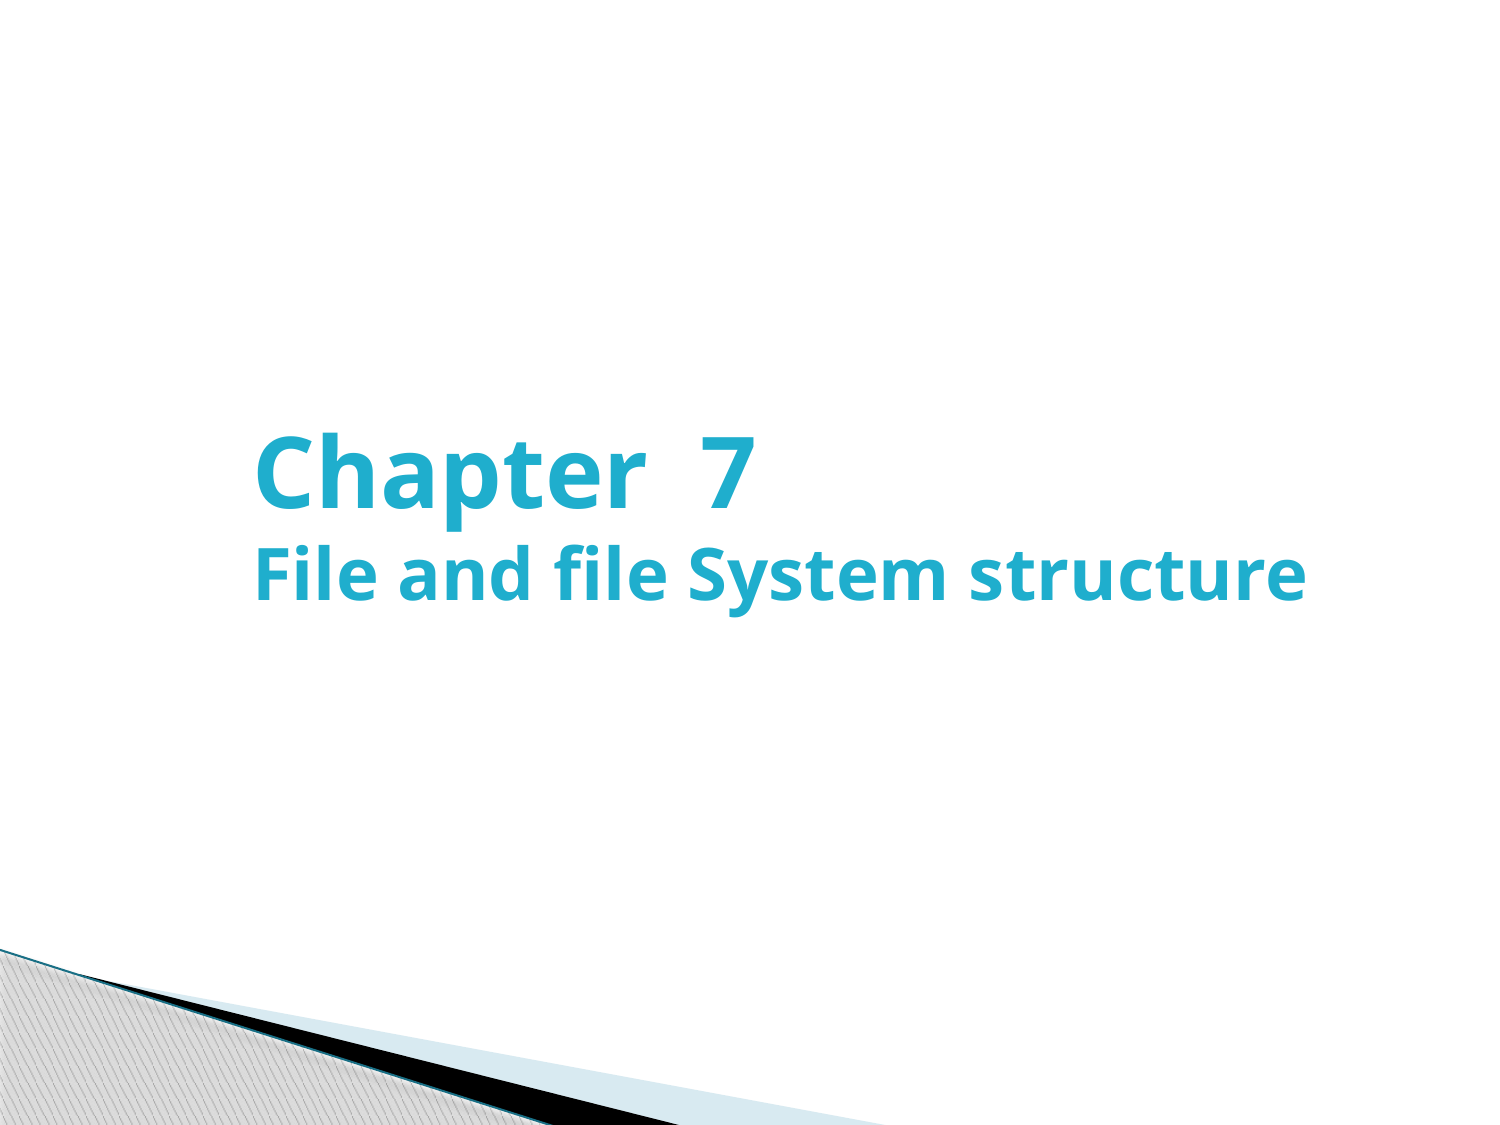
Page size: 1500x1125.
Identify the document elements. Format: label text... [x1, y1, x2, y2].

title Chapter 7 File and file System structure [237, 399, 1475, 625]
